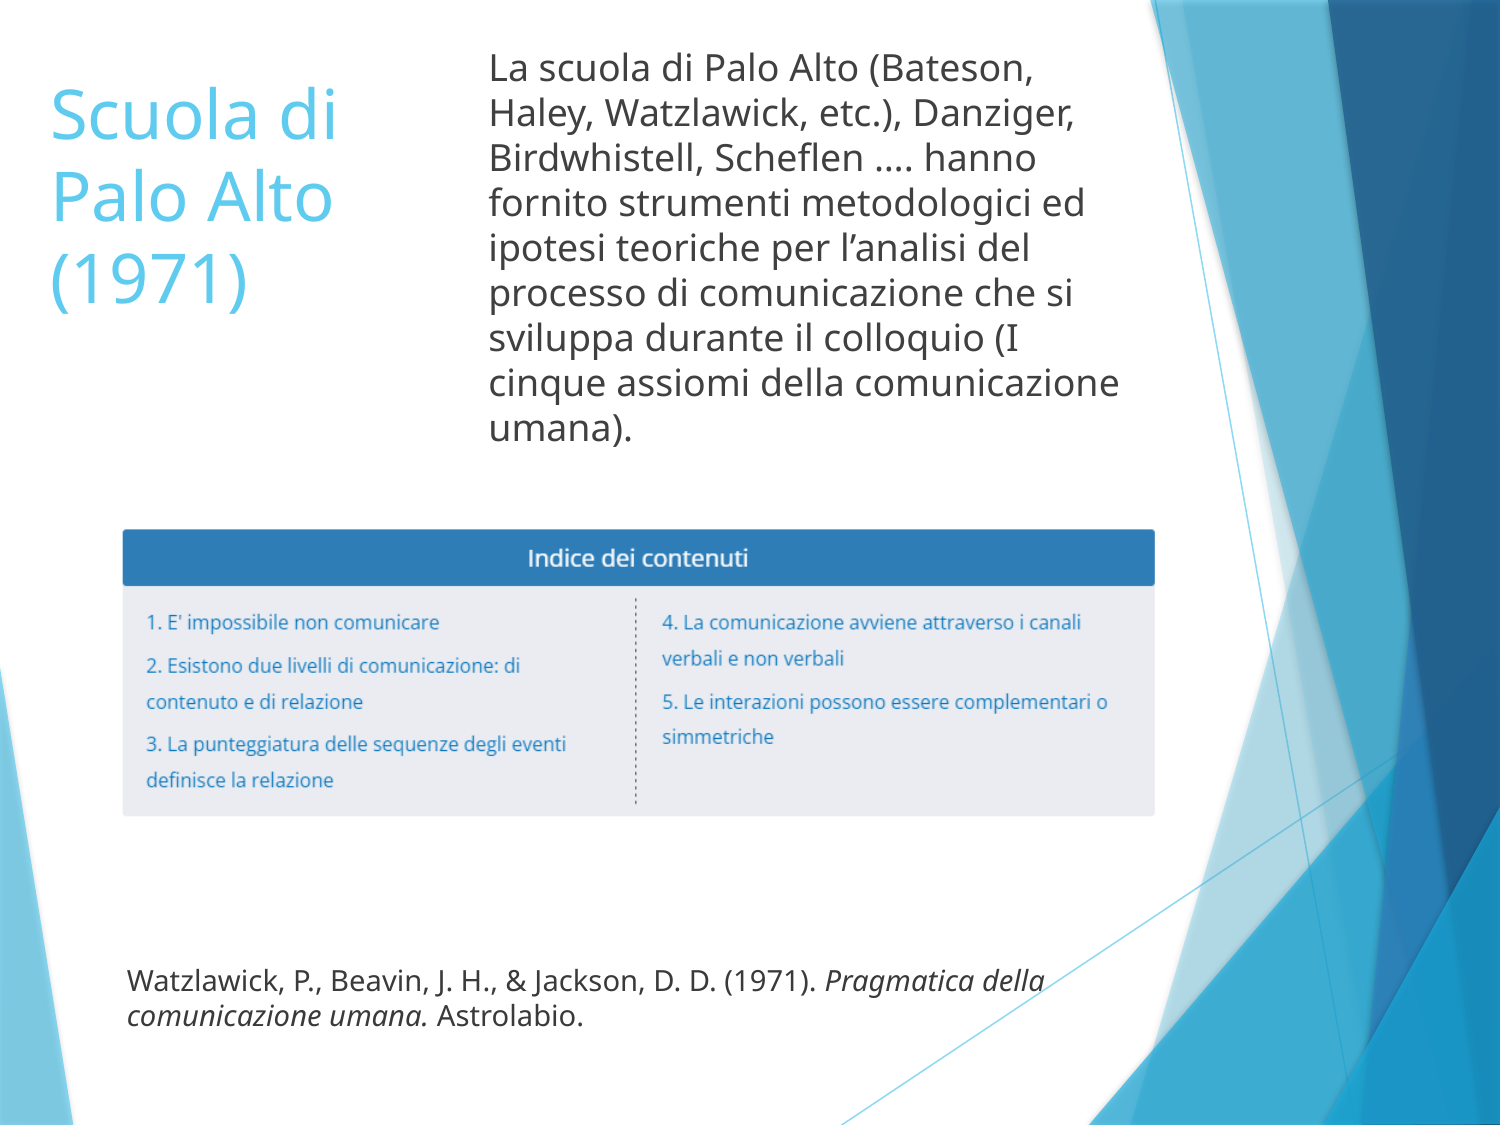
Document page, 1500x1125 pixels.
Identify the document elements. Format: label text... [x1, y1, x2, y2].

title Scuola di Palo Alto (1971) [34, 0, 437, 433]
text_box Watzlawick, P., Beavin, J. H., & Jackson, D. D. (1971). Pragmatica della comunicazione umana. Astrolabio. [112, 954, 1255, 1040]
list La scuola di Palo Alto (Bateson, Haley, Watzlawick, etc.), Danziger, Birdwhistell, Scheflen …. hanno fornito strumenti metodologici ed ipotesi teoriche per l’analisi del processo di comunicazione che si sviluppa durante il colloquio (I cinque assiomi della comunicazione umana). [473, 36, 1141, 514]
picture [111, 514, 1167, 832]
